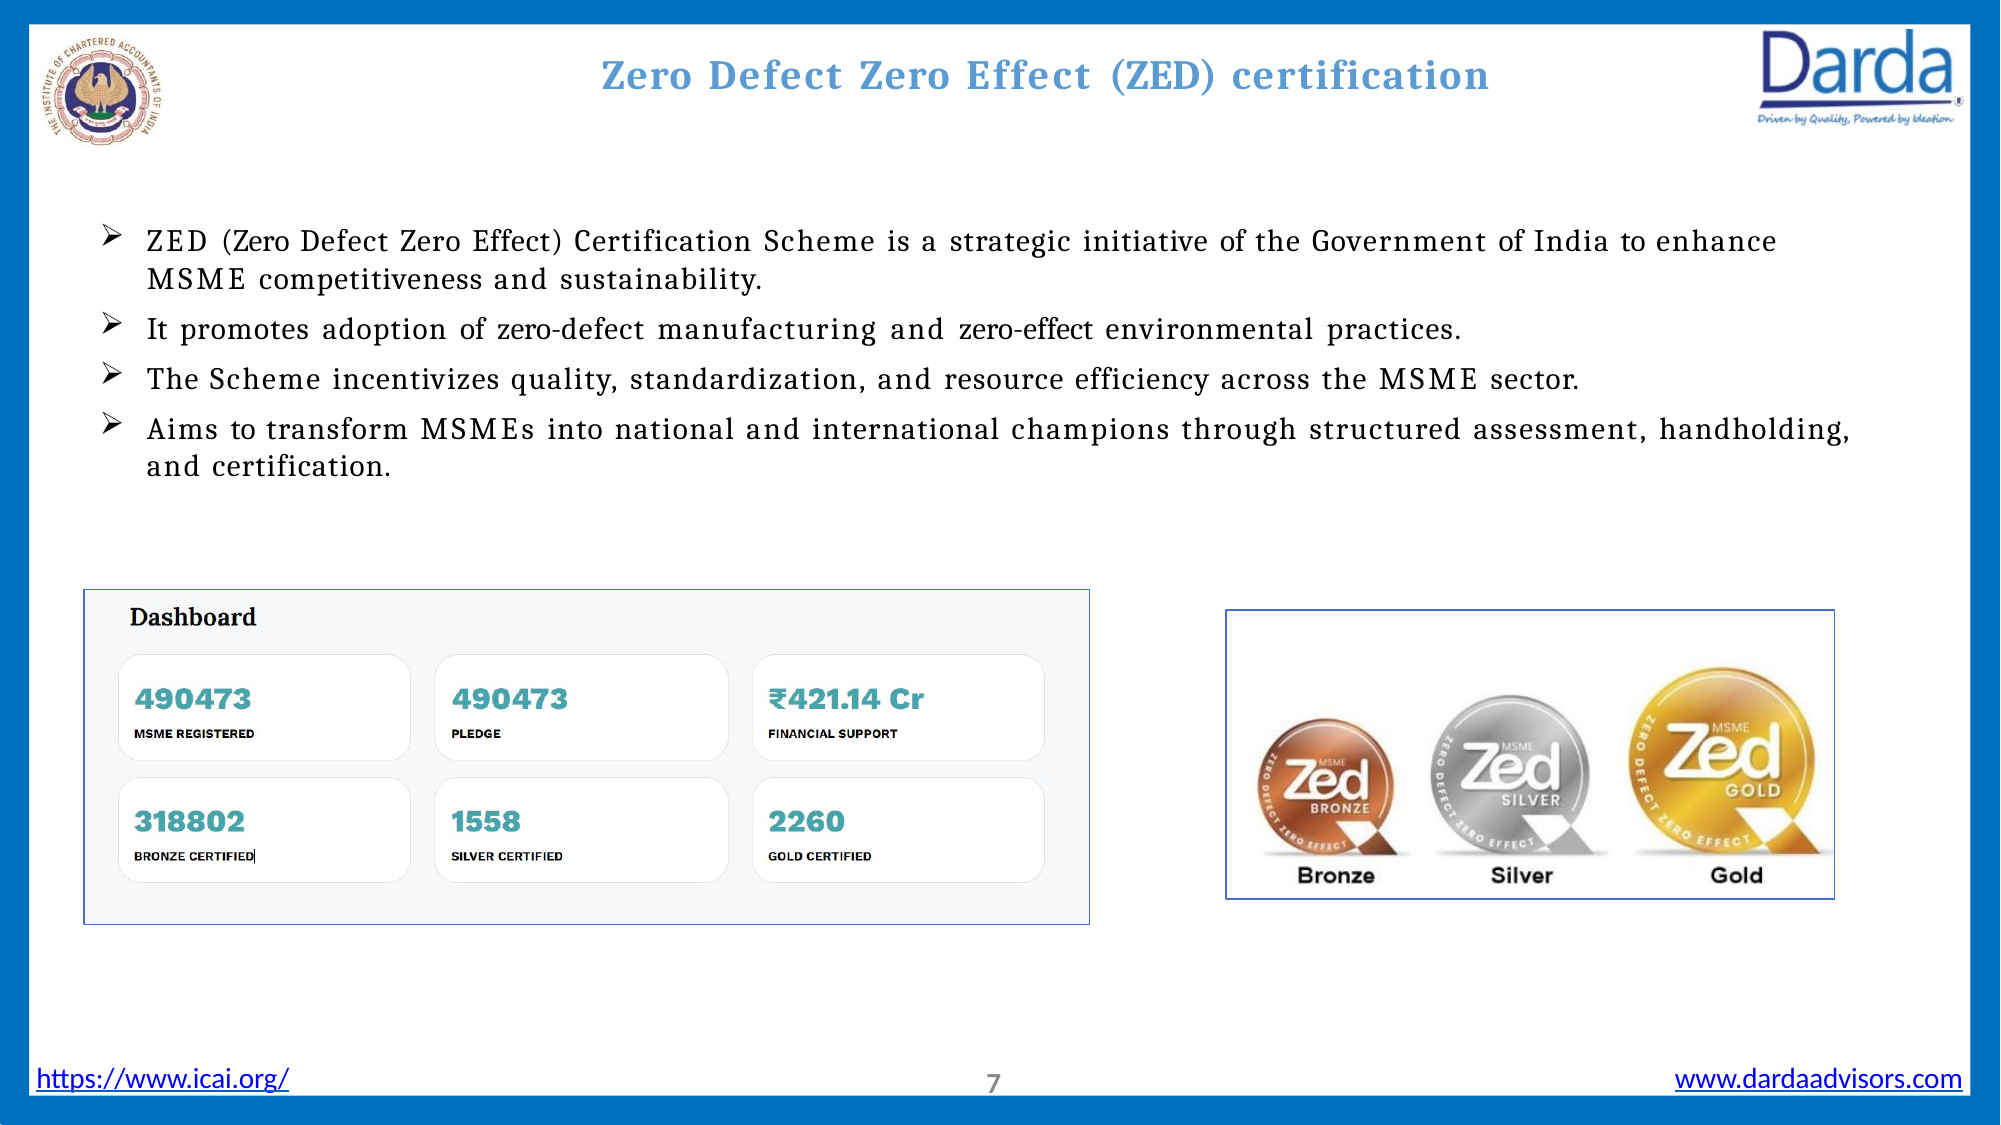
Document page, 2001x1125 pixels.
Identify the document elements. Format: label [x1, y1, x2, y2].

text_box [0, 0, 1998, 1125]
